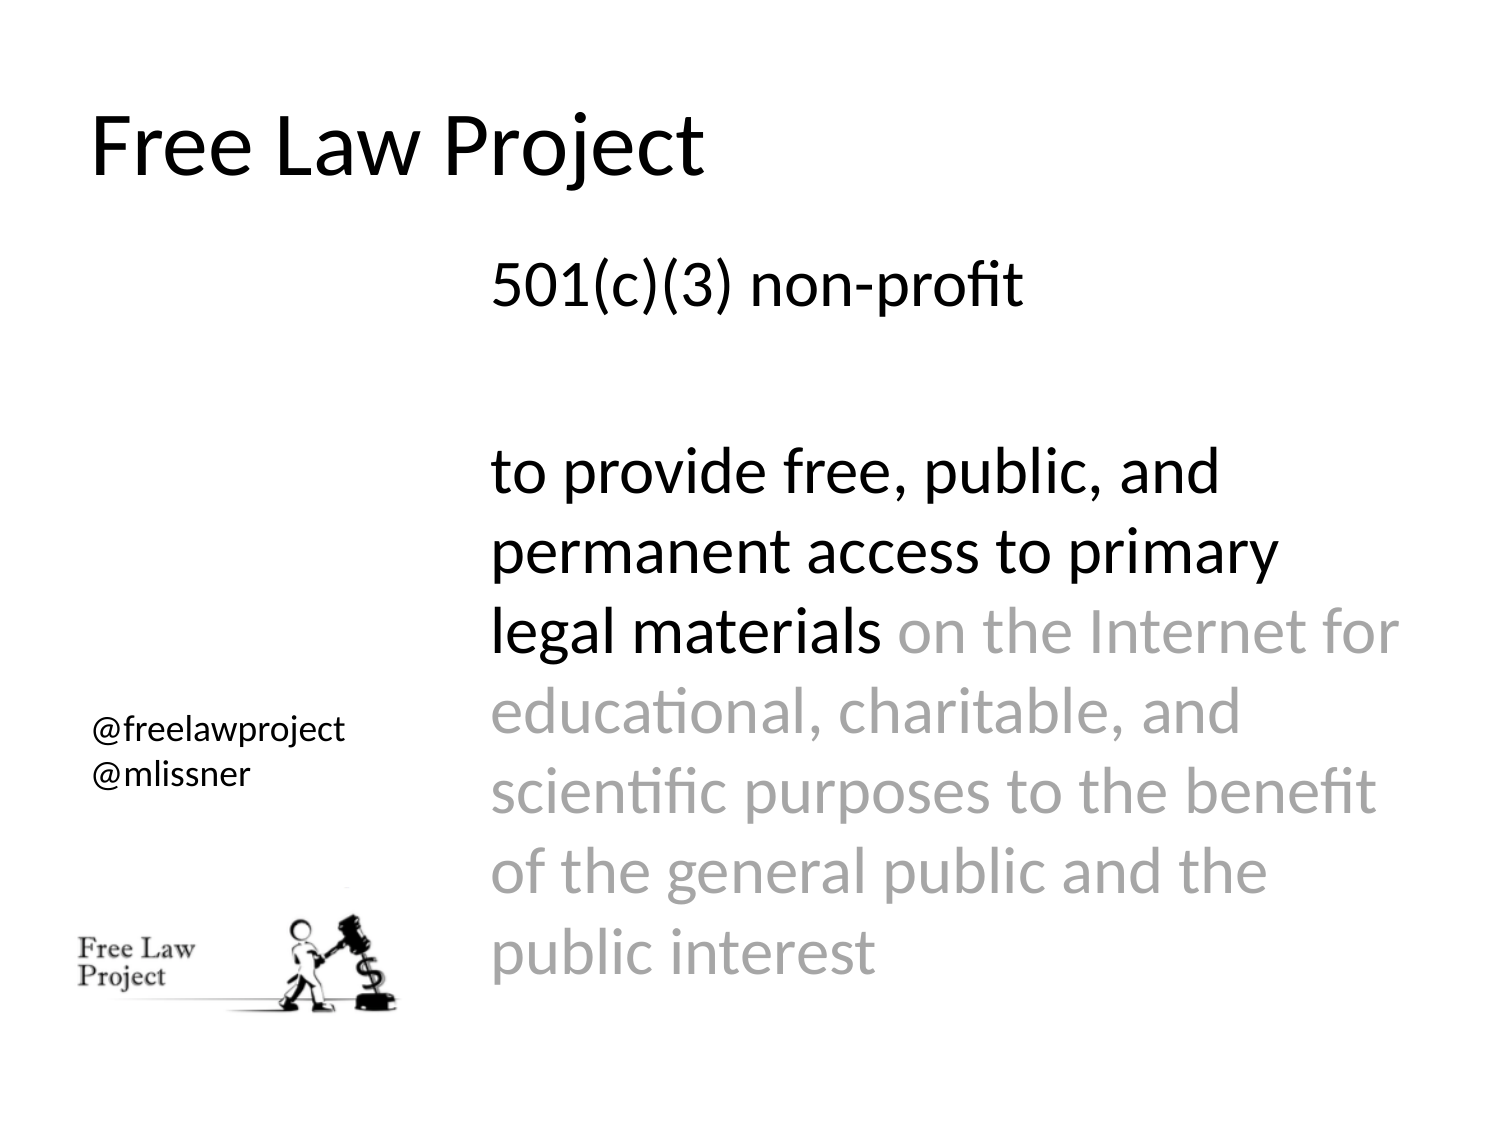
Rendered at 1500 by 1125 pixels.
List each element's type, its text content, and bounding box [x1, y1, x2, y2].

list 501(c)(3) non-profit to provide free, public, and permanent access to primary legal materials on the Internet for educational, charitable, and scientific purposes to the benefit of the general public and the public interest [475, 232, 1425, 1024]
text_box [1127, 703, 1158, 764]
text_box @freelawproject @mlissner [74, 696, 385, 802]
picture [52, 886, 431, 1024]
title Free Law Project [75, 45, 1425, 233]
